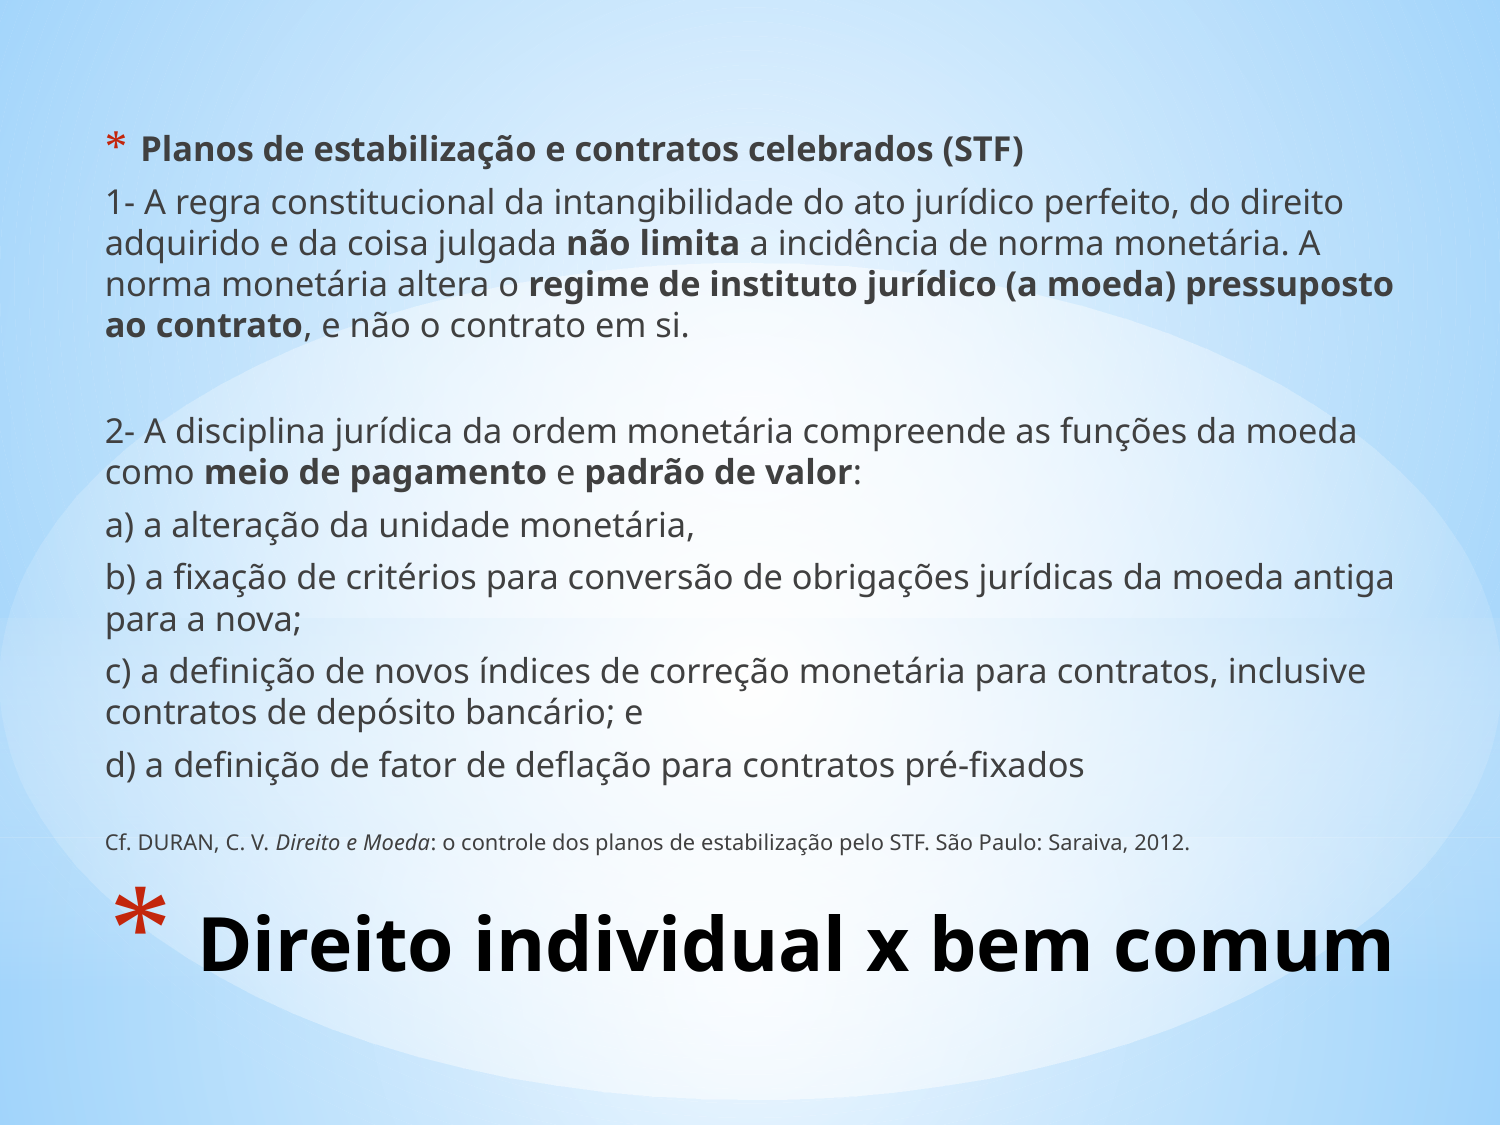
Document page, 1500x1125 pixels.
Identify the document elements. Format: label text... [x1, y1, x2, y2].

list Planos de estabilização e contratos celebrados (STF) 1- A regra constitucional da intangibilidade do ato jurídico perfeito, do direito adquirido e da coisa julgada não limita a incidência de norma monetária. A norma monetária altera o regime de instituto jurídico (a moeda) pressuposto ao contrato, e não o contrato em si. 2- A disciplina jurídica da ordem monetária compreende as funções da moeda como meio de pagamento e padrão de valor: a) a alteração da unidade monetária, b) a fixação de critérios para conversão de obrigações jurídicas da moeda antiga para a nova; c) a definição de novos índices de correção monetária para contratos, inclusive contratos de depósito bancário; e d) a definição de fator de deflação para contratos pré-fixados Cf. DURAN, C. V. Direito e Moeda: o controle dos planos de estabilização pelo STF. São Paulo: Saraiva, 2012. [83, 120, 1412, 869]
title Direito individual x bem comum [83, 869, 1412, 1056]
